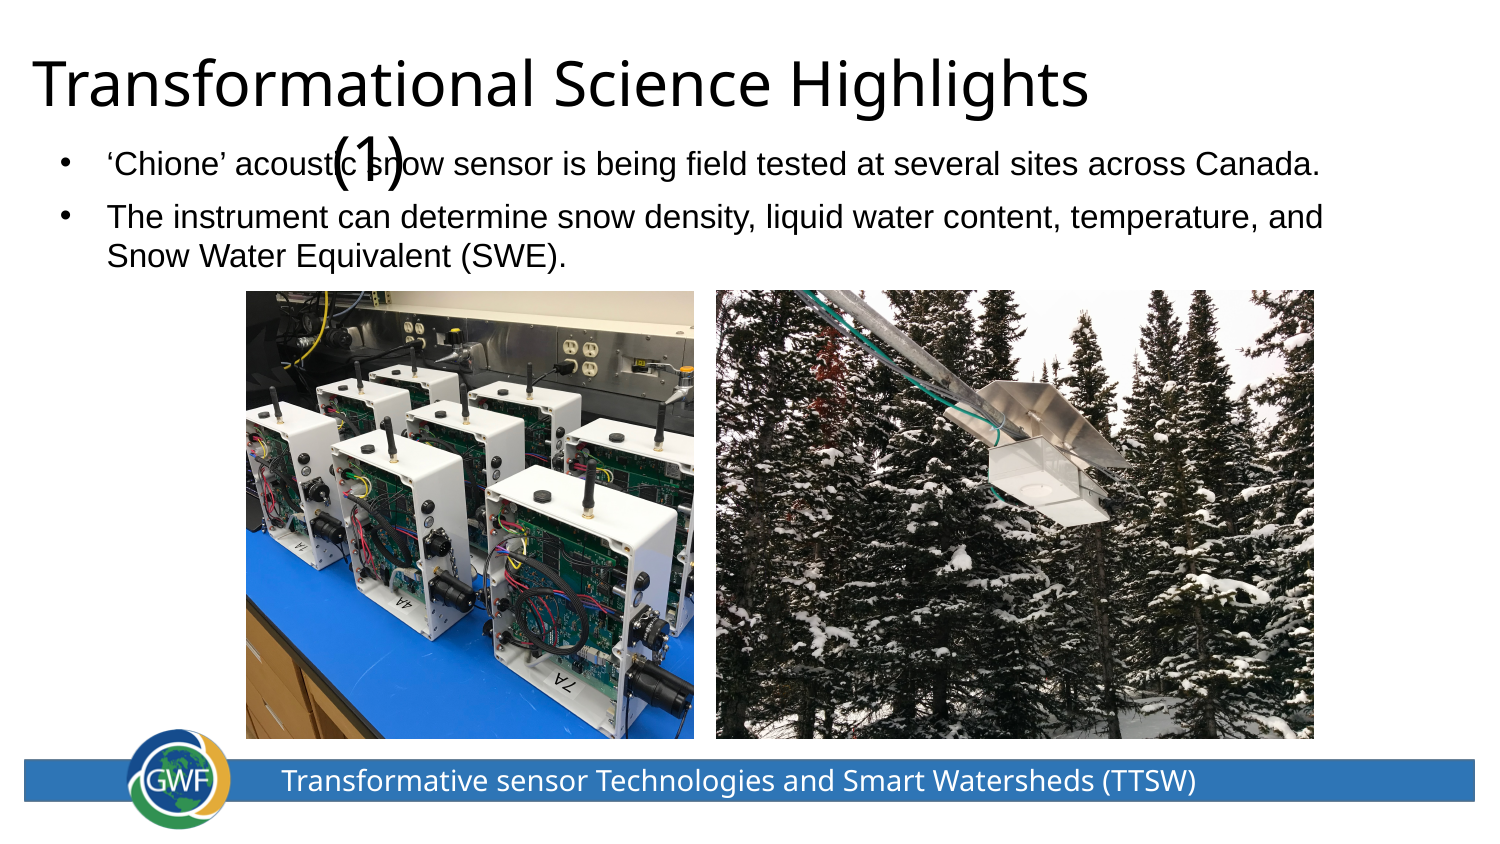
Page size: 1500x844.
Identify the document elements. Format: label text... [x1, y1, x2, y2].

text_box Transformational Science Highlights (1) [17, 29, 1314, 164]
text_box ‘Chione’ acoustic snow sensor is being field tested at several sites across Canada. The instrument can determine snow density, liquid water content, temperature, and Snow Water Equivalent (SWE). [44, 127, 1416, 647]
picture [24, 290, 1476, 831]
